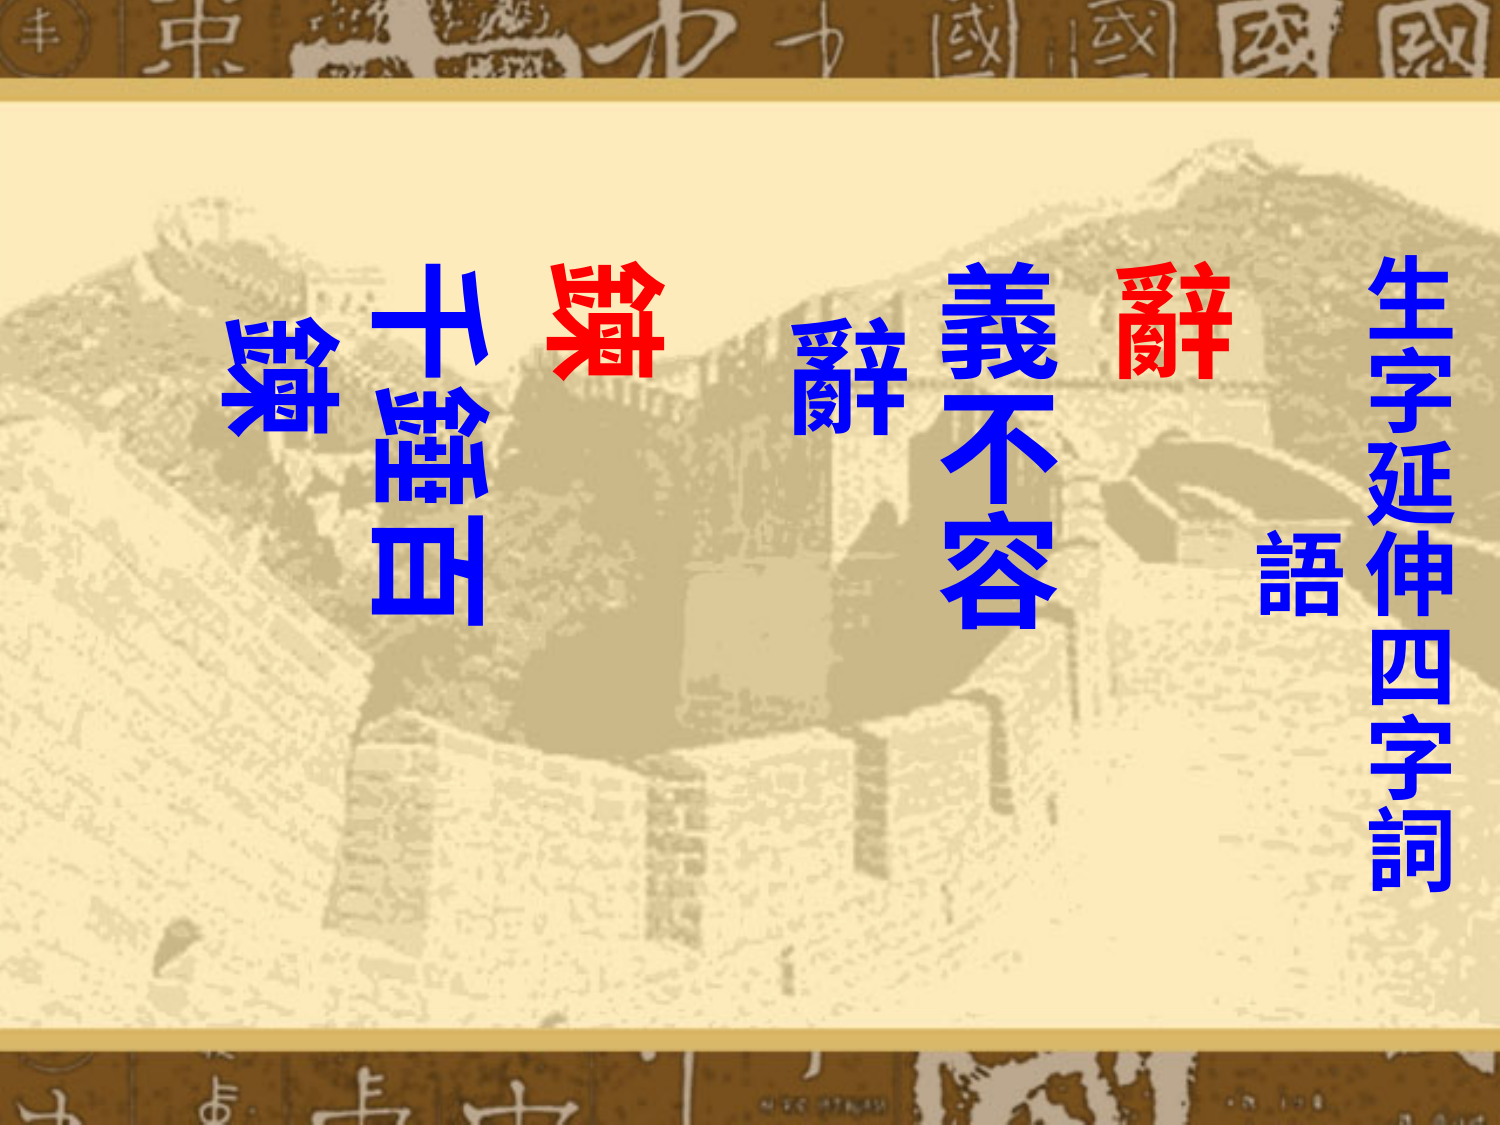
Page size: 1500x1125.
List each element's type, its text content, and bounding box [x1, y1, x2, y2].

picture [0, 0, 1500, 1125]
title 生字延伸四字詞語 [1234, 196, 1471, 953]
list 辭 義不容辭 [761, 243, 1187, 764]
text_box 鍊 千錘百鍊 [324, 243, 691, 764]
